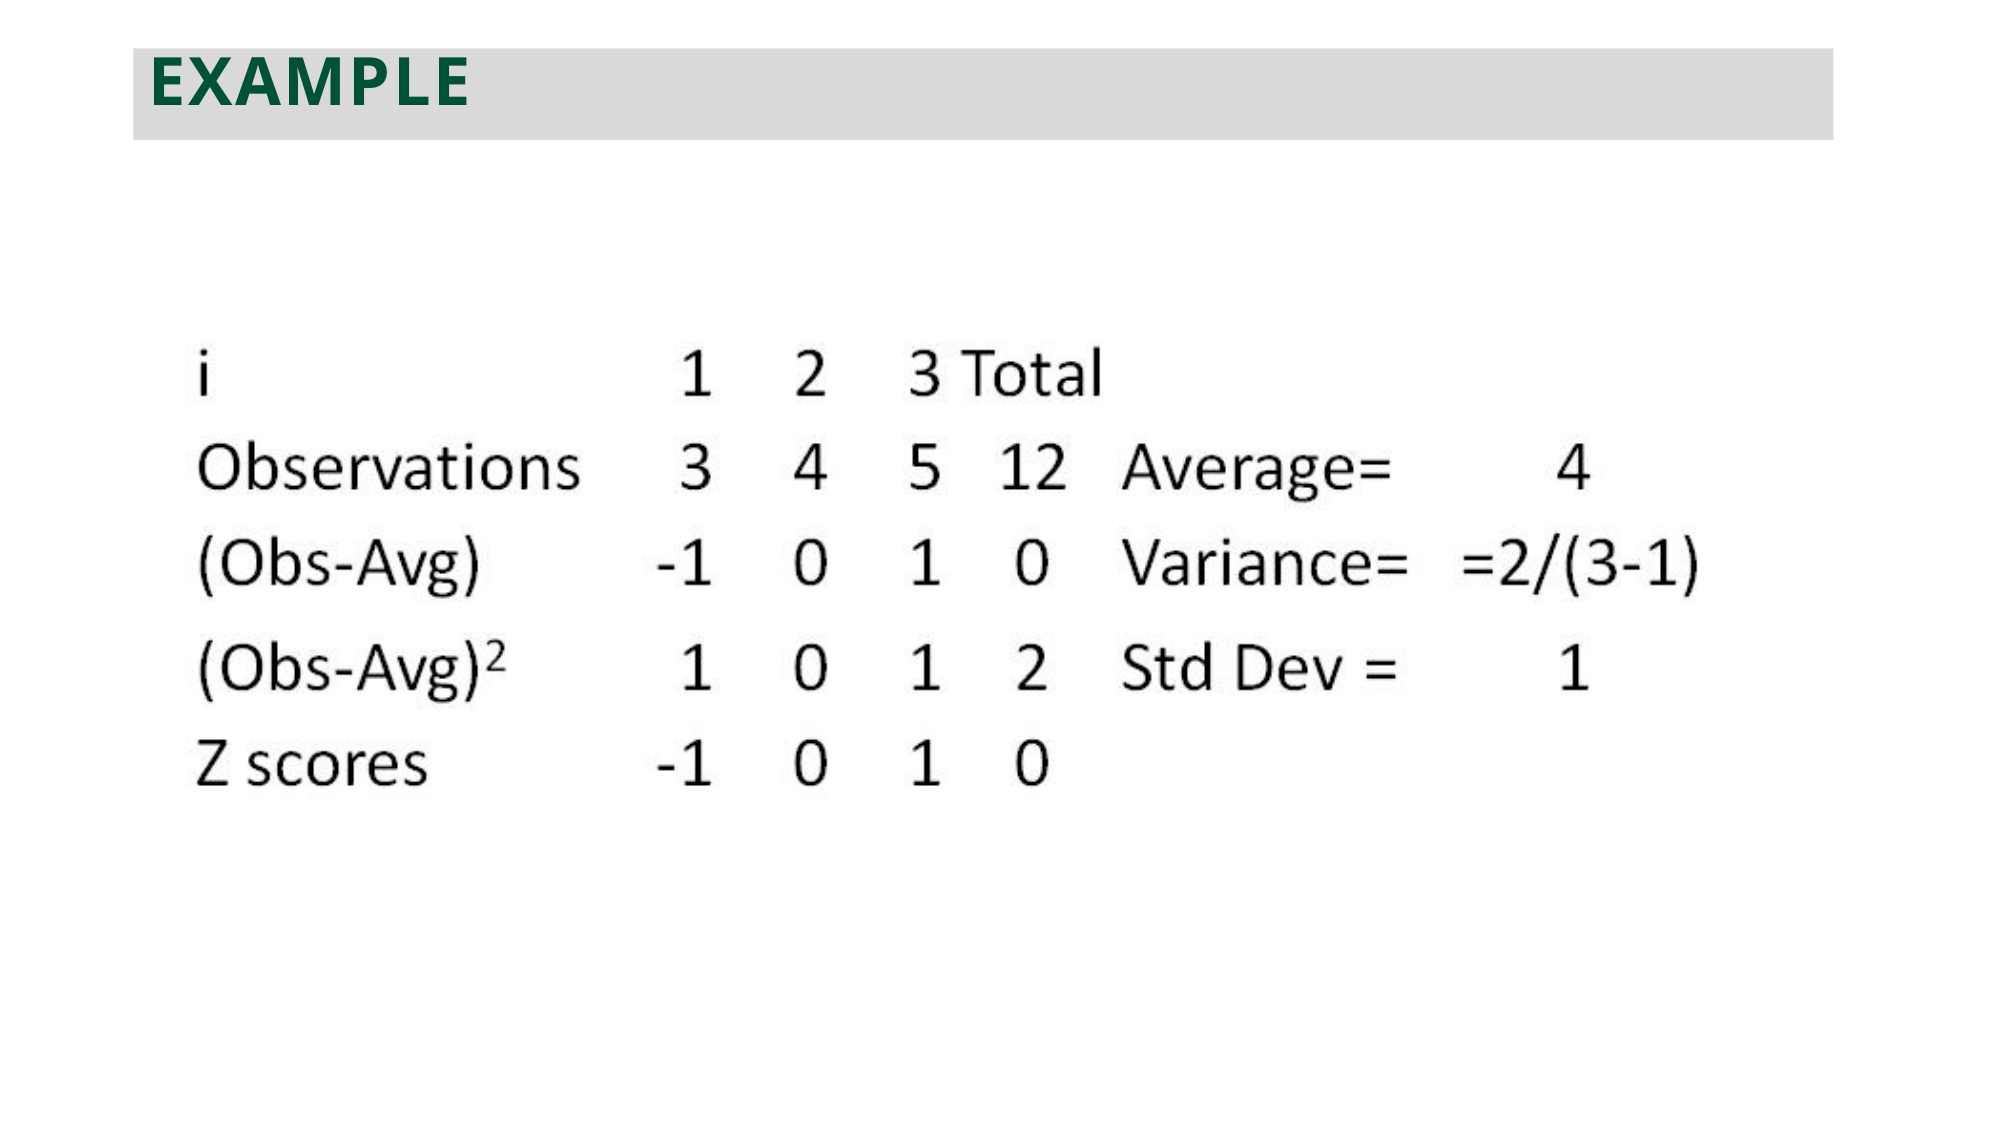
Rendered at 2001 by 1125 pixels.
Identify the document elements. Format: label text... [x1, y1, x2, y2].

picture [171, 297, 1743, 828]
list Example [133, 48, 1834, 140]
